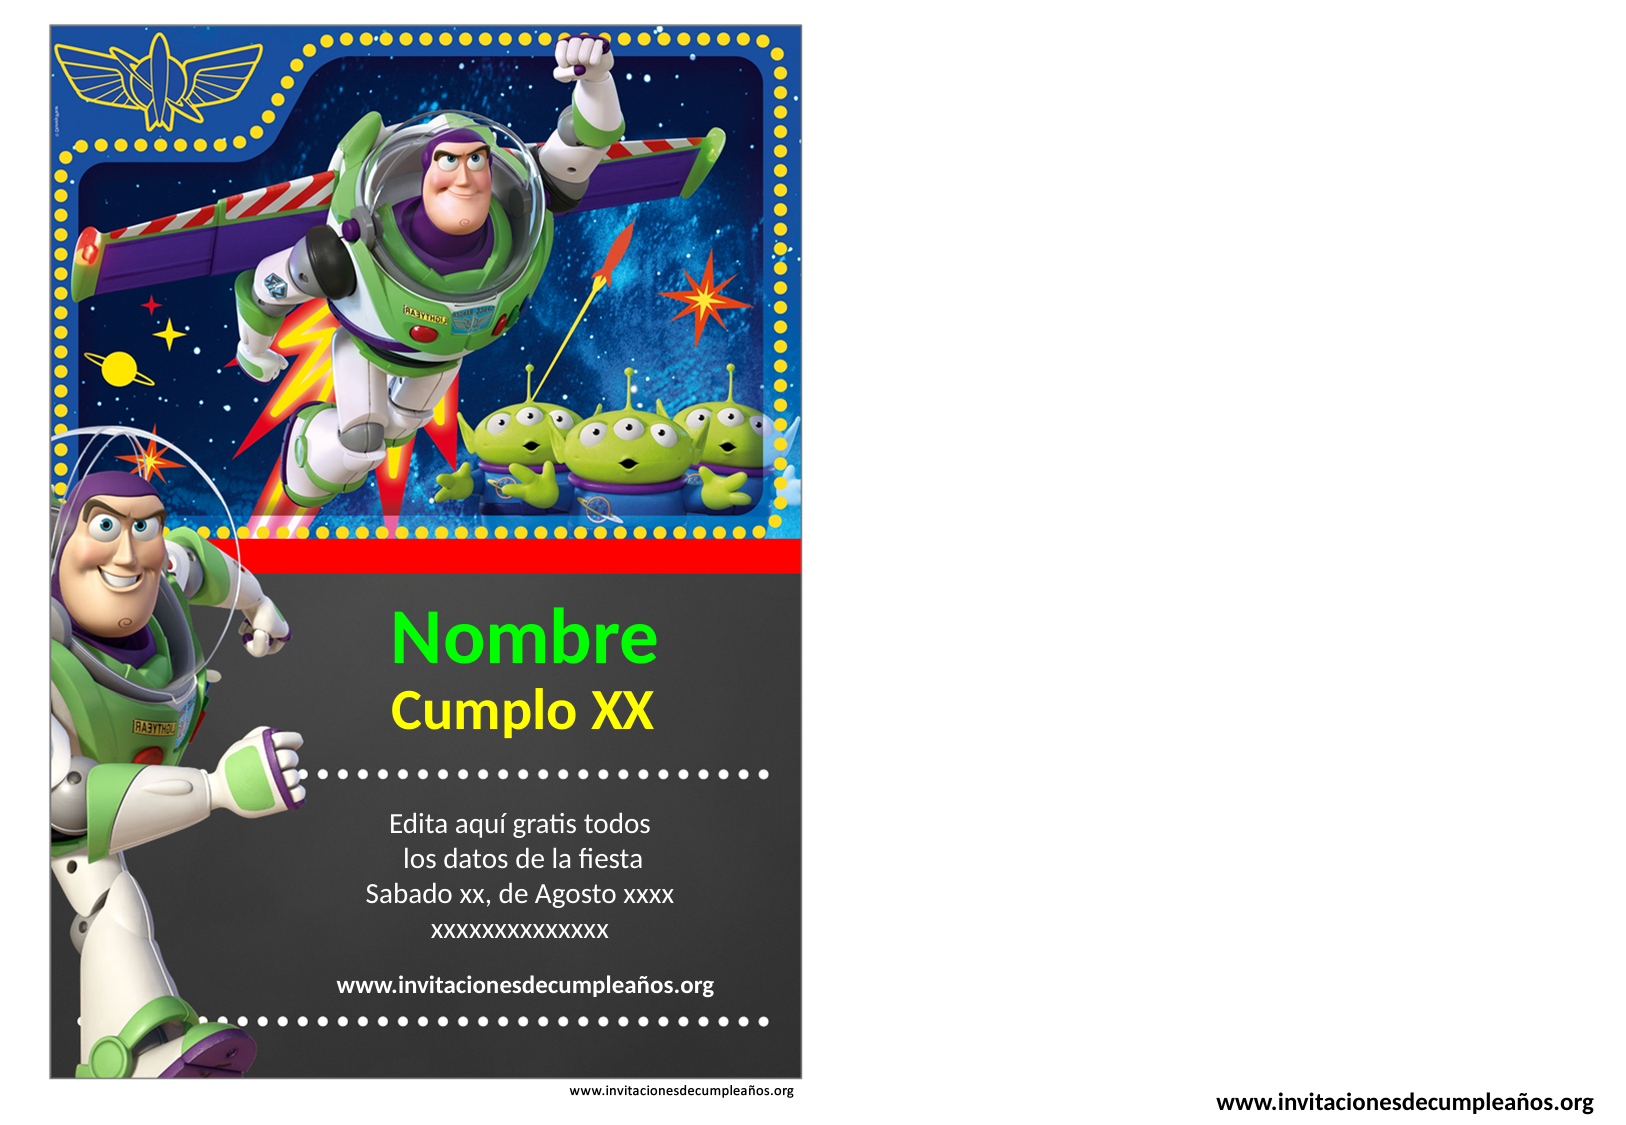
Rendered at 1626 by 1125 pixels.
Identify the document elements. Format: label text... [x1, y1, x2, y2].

text_box www.invitacionesdecumpleaños.org [1201, 1078, 1610, 1123]
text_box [27, 10, 825, 1104]
